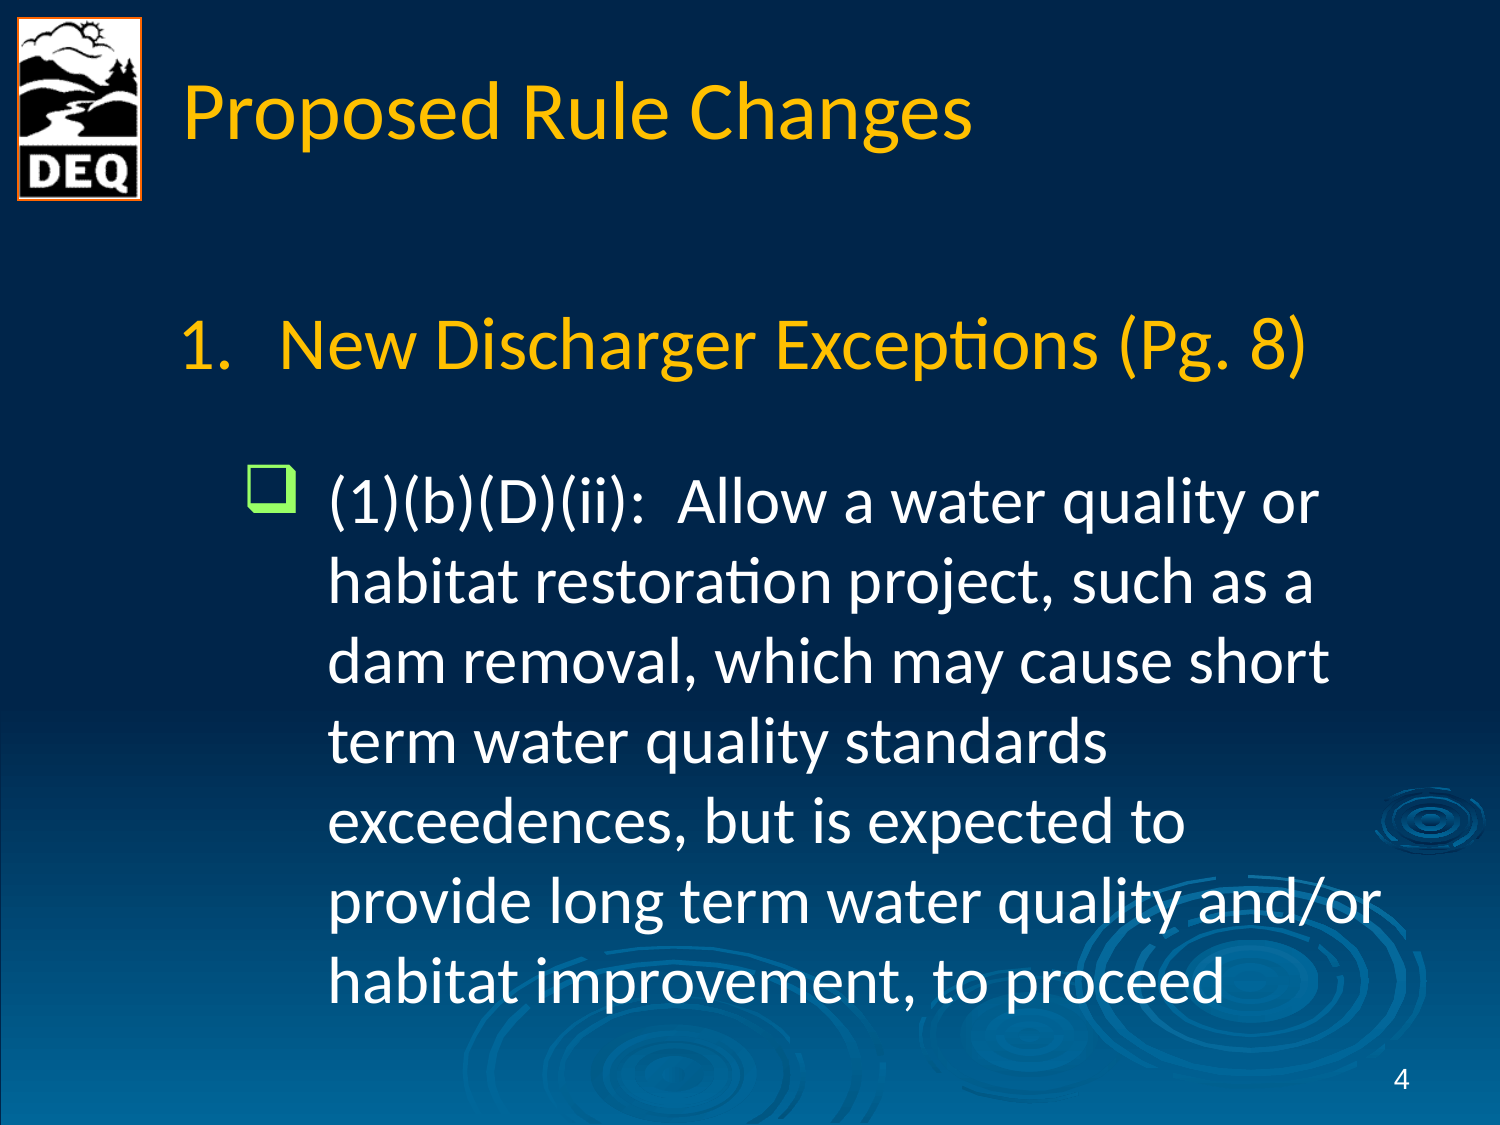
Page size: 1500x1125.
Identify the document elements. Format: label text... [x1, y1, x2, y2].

title Proposed Rule Changes [167, 31, 1444, 182]
list New Discharger Exceptions (Pg. 8) (1)(b)(D)(ii): Allow a water quality or habitat restoration project, such as a dam removal, which may cause short term water quality standards exceedences, but is expected to provide long term water quality and/or habitat improvement, to proceed [162, 287, 1423, 1025]
picture [19, 19, 140, 199]
slide_number 4 [1074, 1024, 1426, 1103]
